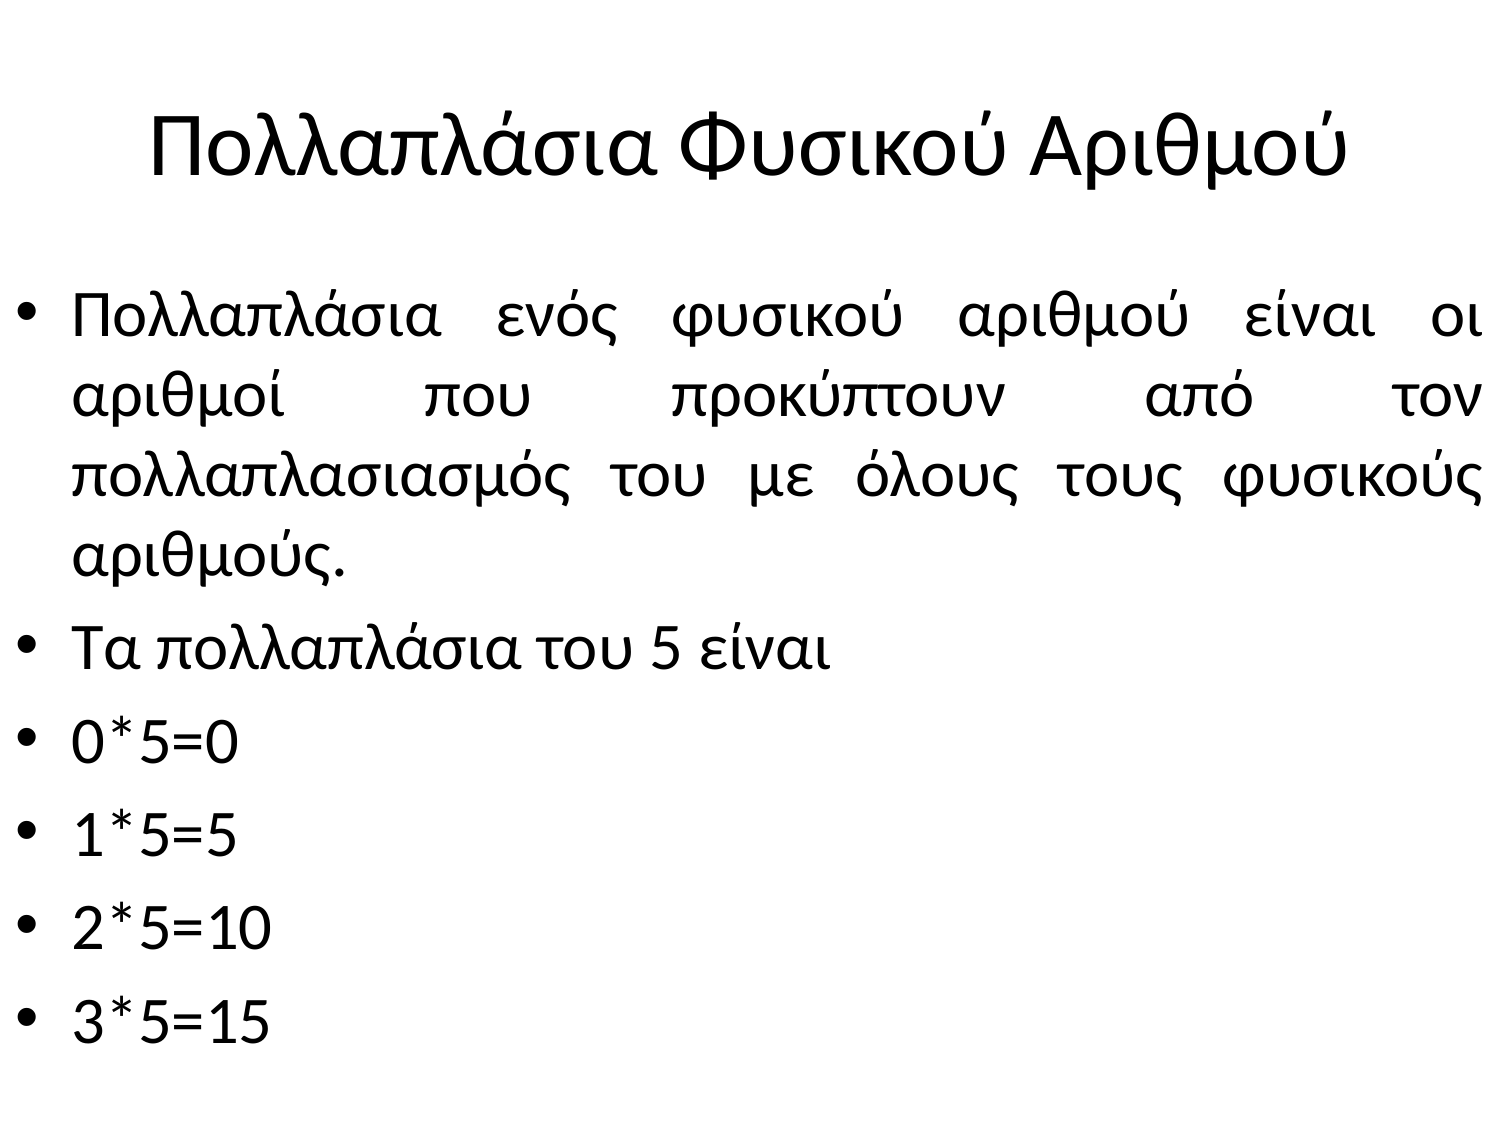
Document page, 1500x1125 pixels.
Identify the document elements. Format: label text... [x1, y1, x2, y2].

title Πολλαπλάσια Φυσικού Αριθμού [75, 45, 1425, 233]
list Πολλαπλάσια ενός φυσικού αριθμού είναι οι αριθμοί που προκύπτουν από τον πολλαπλασιασμός του με όλους τους φυσικούς αριθμούς. Τα πολλαπλάσια του 5 είναι 0*5=0 1*5=5 2*5=10 3*5=15 [0, 262, 1500, 1125]
